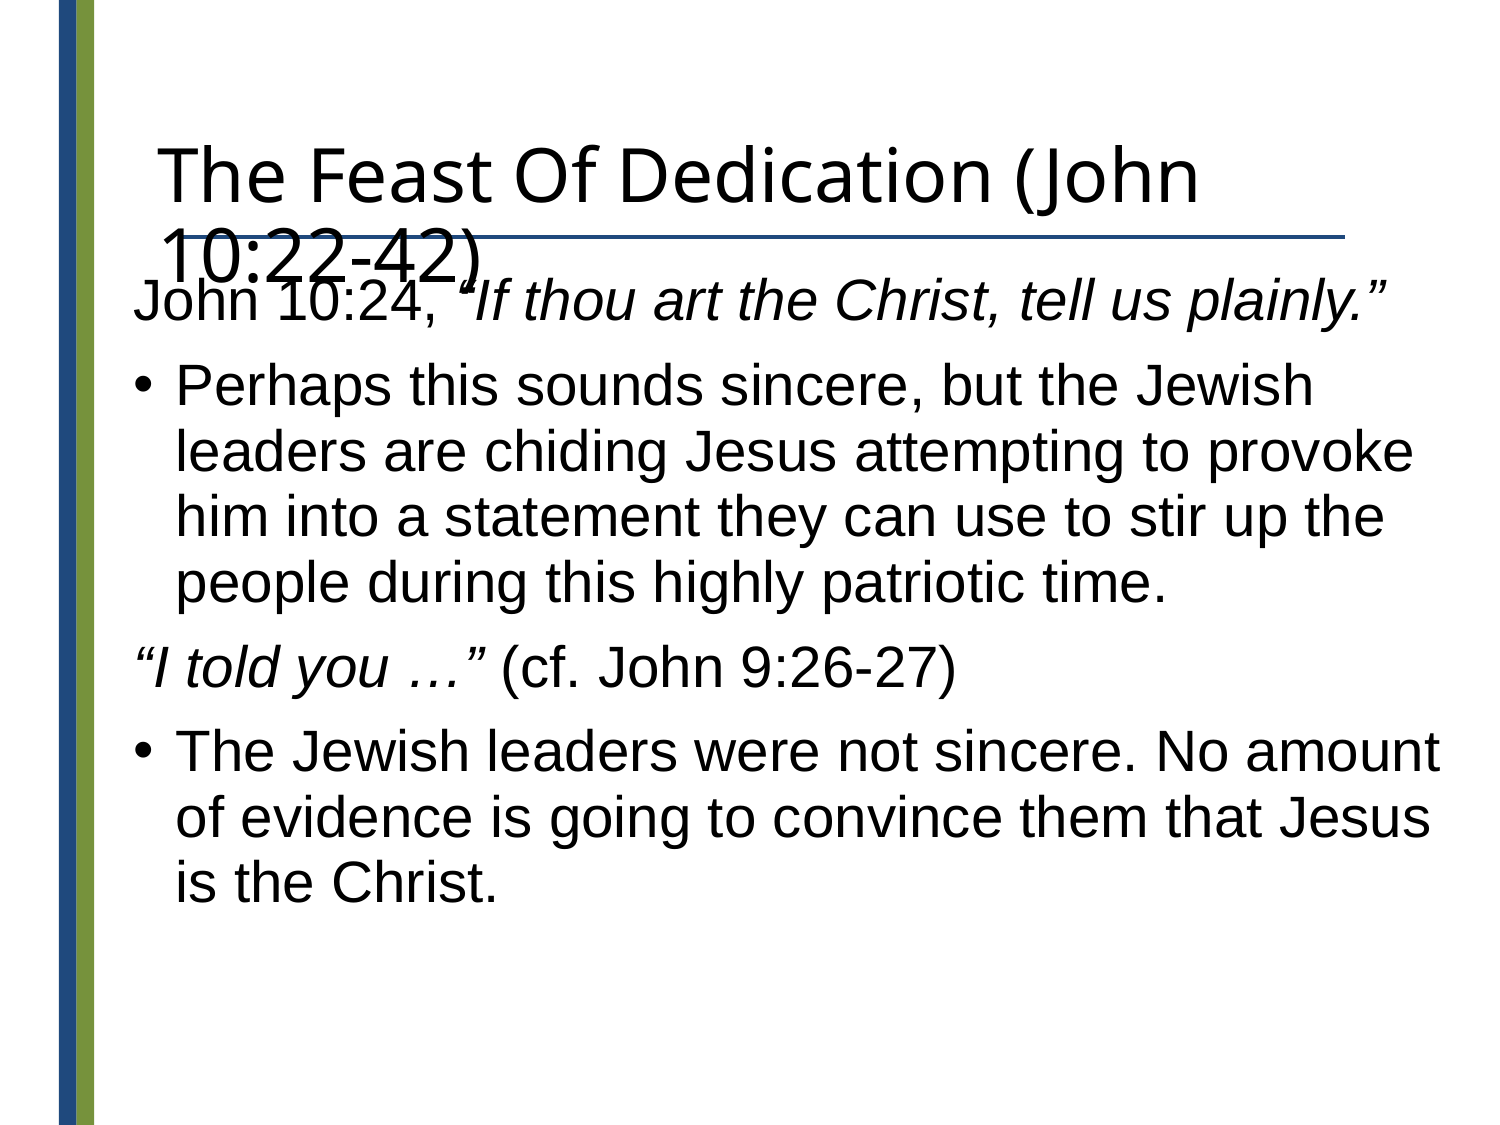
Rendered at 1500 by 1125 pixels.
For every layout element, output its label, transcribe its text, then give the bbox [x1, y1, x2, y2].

list John 10:24, “If thou art the Christ, tell us plainly.” Perhaps this sounds sincere, but the Jewish leaders are chiding Jesus attempting to provoke him into a statement they can use to stir up the people during this highly patriotic time. “I told you …” (cf. John 9:26-27) The Jewish leaders were not sincere. No amount of evidence is going to convince them that Jesus is the Christ. [118, 260, 1466, 924]
title The Feast Of Dedication (John 10:22-42) [142, 131, 1408, 335]
